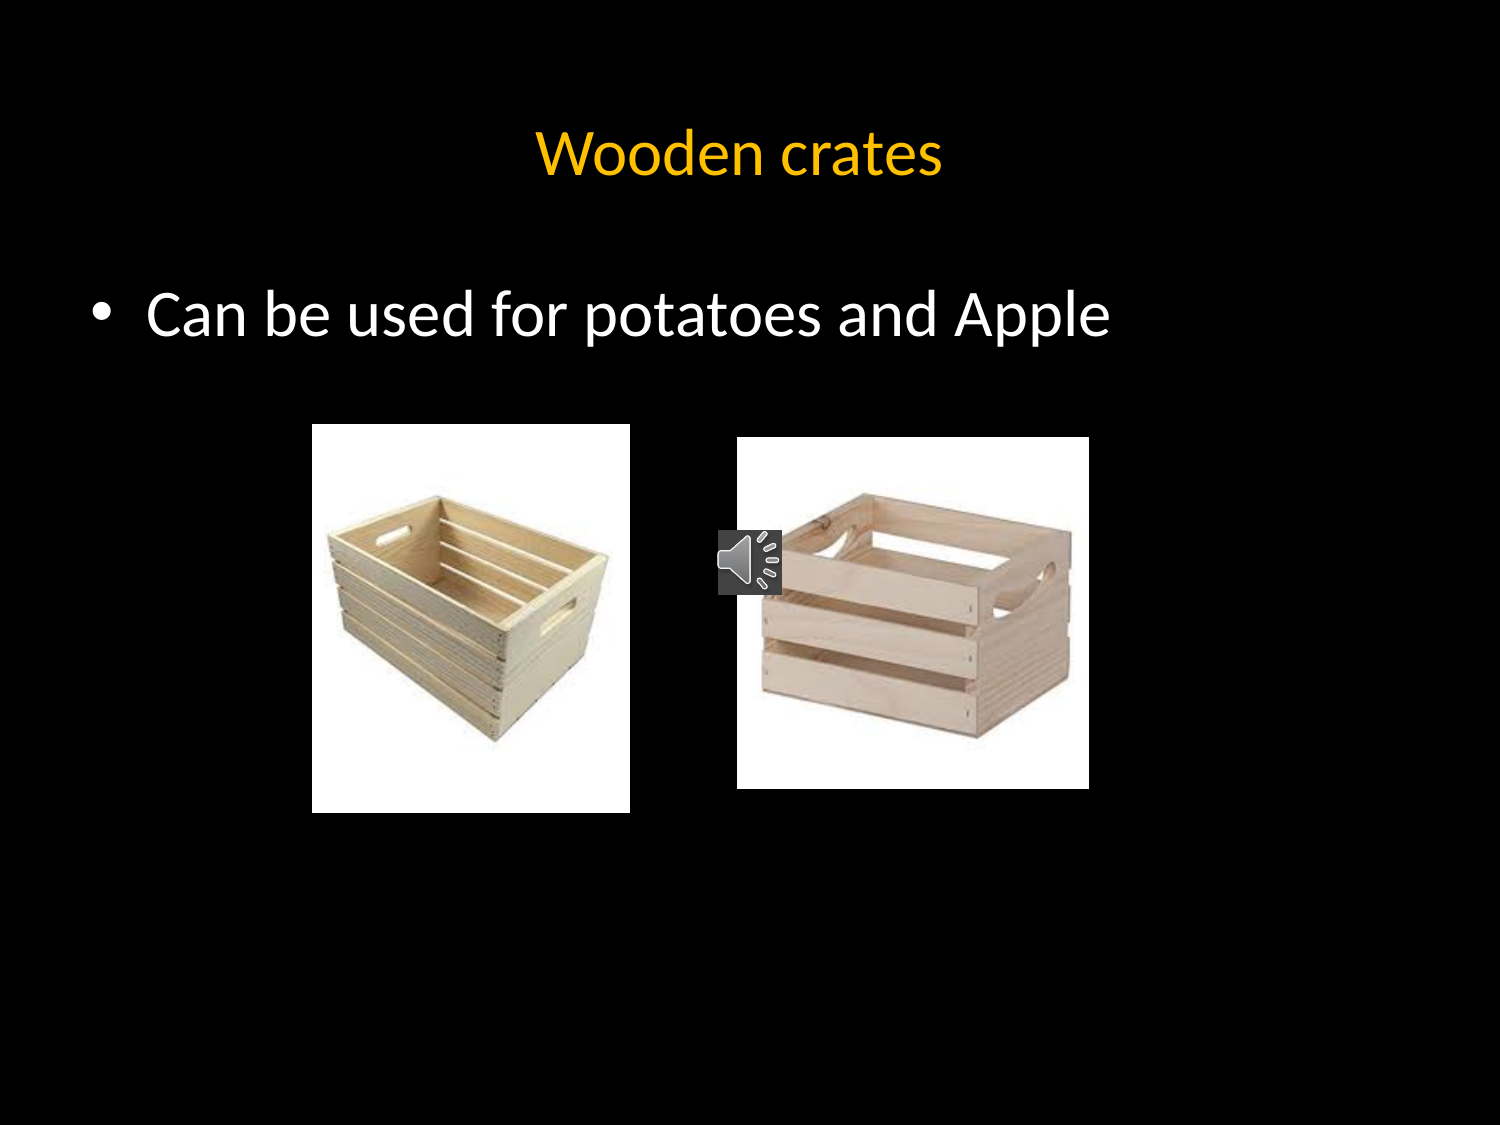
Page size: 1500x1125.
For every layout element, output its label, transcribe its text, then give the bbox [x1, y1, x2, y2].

title Wooden crates [75, 45, 1425, 233]
picture [312, 424, 630, 813]
list Can be used for potatoes and Apple [75, 262, 1425, 1005]
picture [716, 437, 1090, 790]
